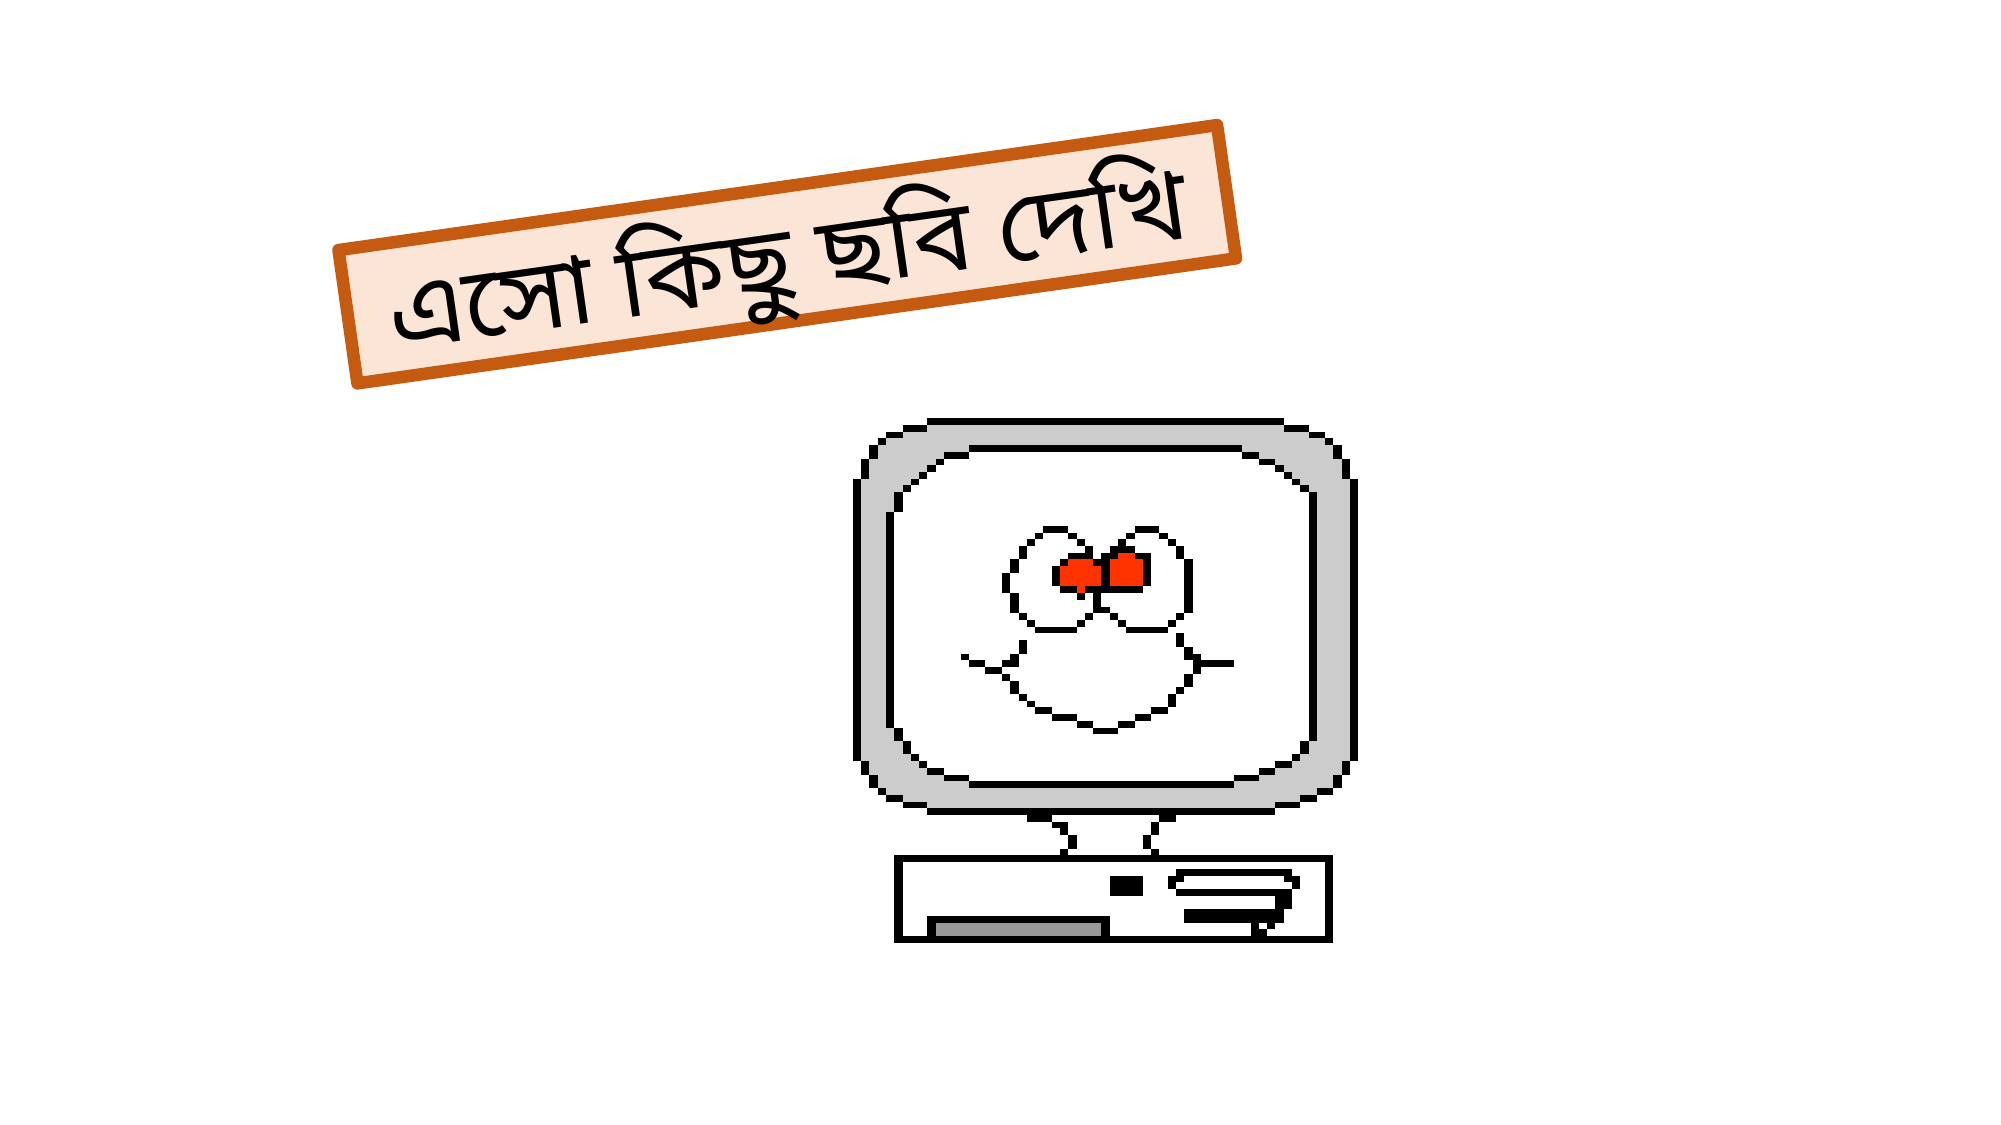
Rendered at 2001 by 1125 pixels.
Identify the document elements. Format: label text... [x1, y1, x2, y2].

text_box এসো কিছু ছবি দেখি [338, 125, 1237, 384]
picture [787, 412, 1450, 950]
